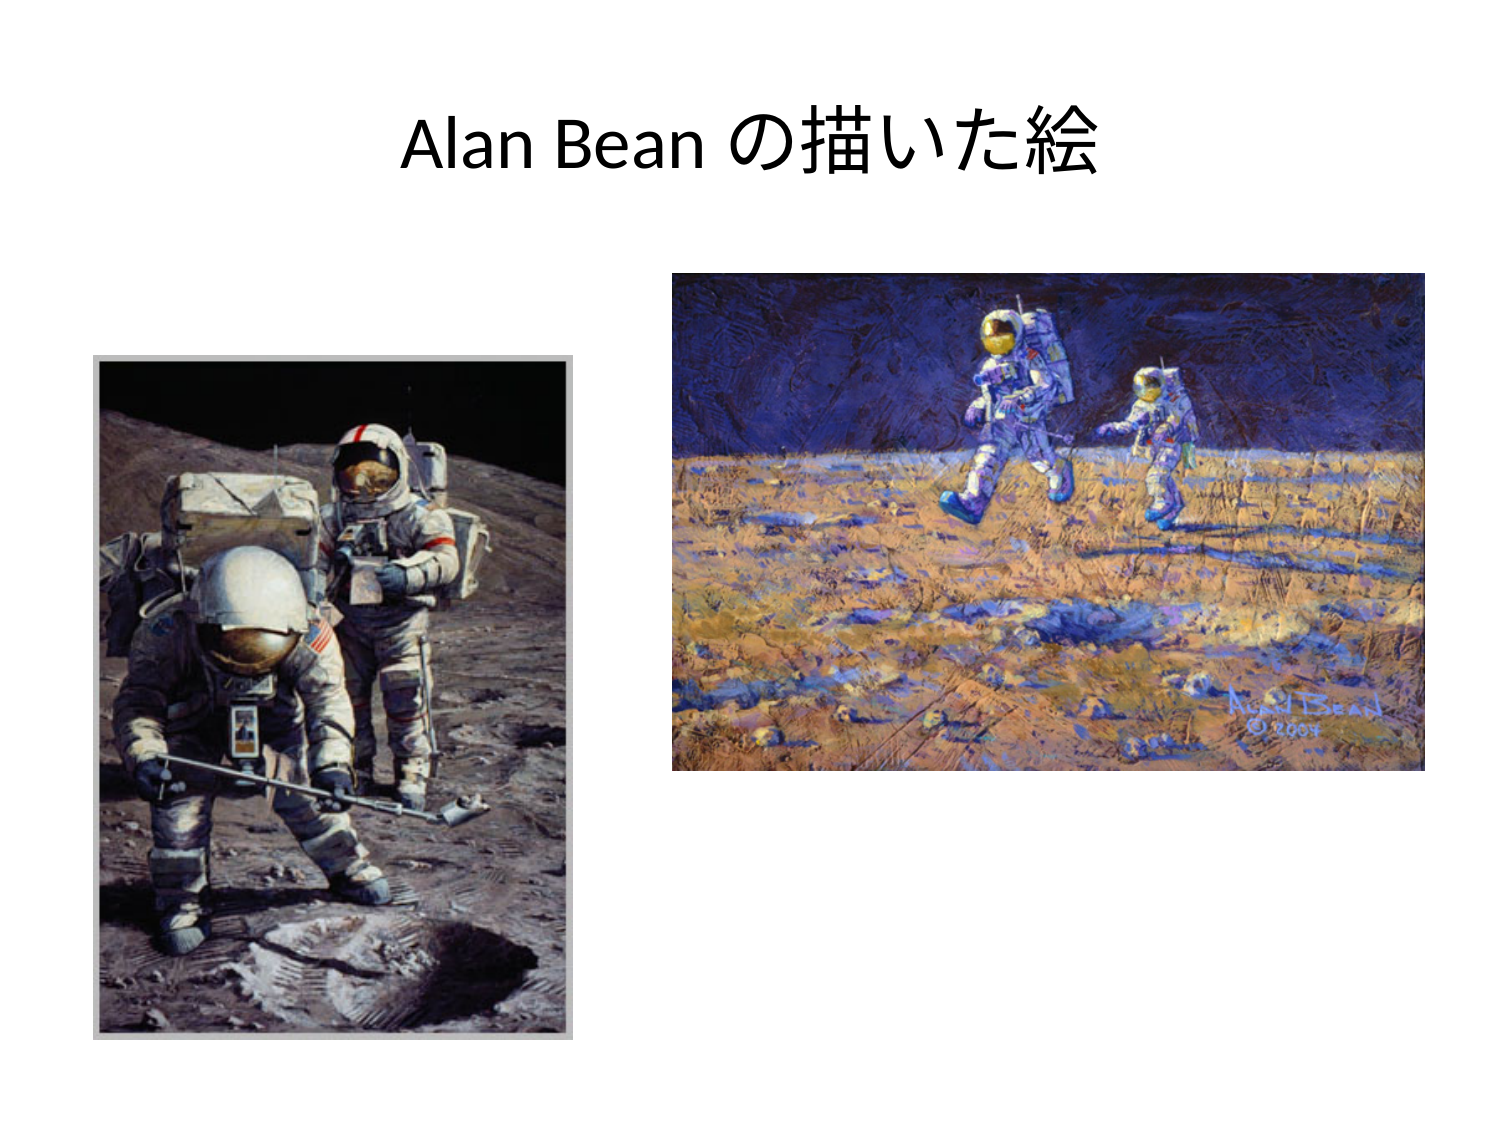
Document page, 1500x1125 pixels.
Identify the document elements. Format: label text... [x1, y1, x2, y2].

title Alan Beanの描いた絵 [75, 45, 1425, 233]
picture [93, 355, 574, 1040]
picture [672, 273, 1426, 771]
